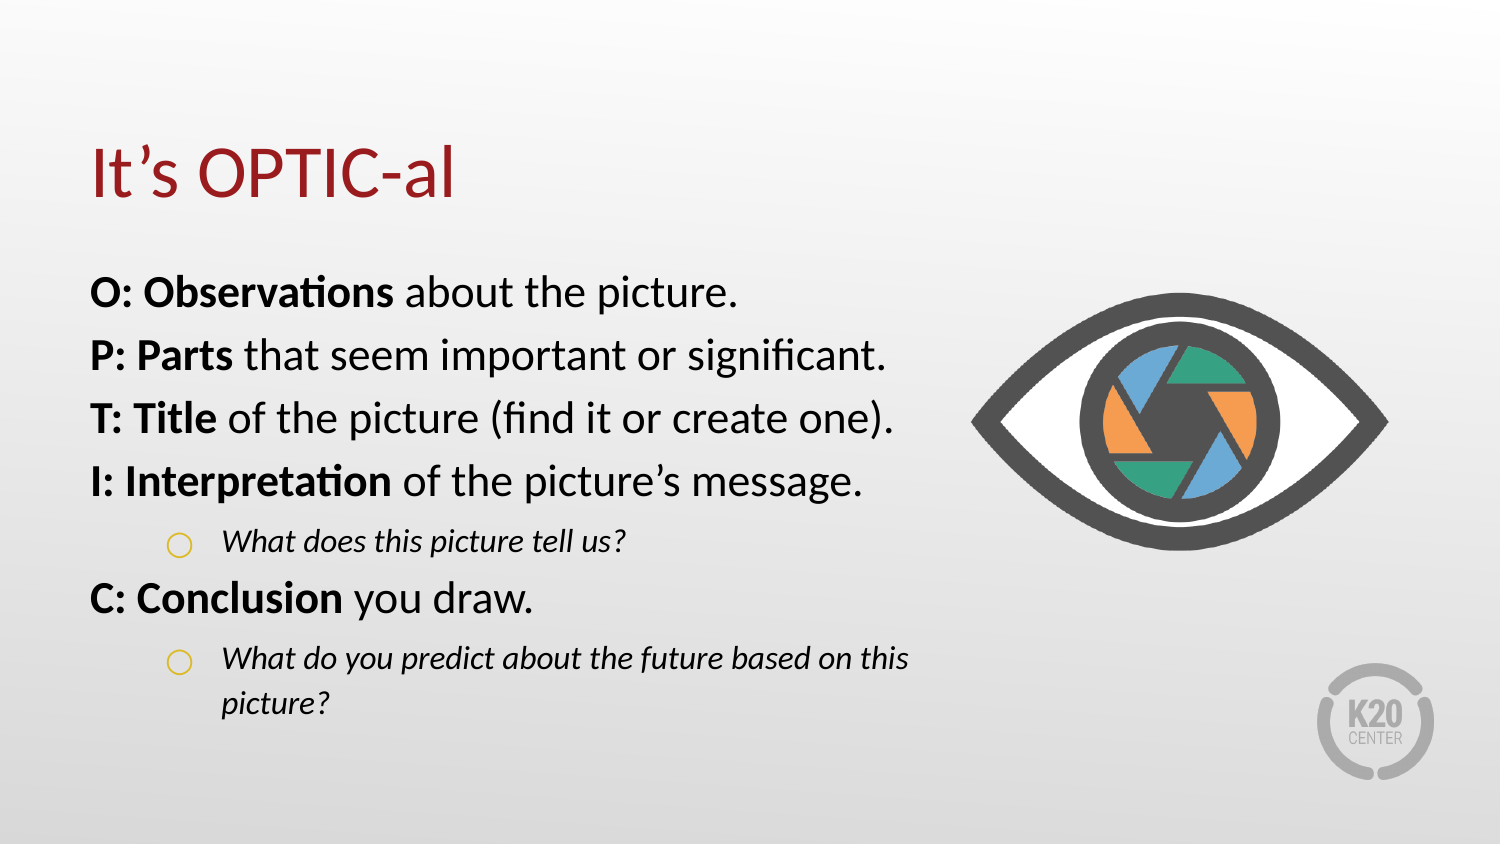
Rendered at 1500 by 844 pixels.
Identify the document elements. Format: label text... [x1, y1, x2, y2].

list O: Observations about the picture. P: Parts that seem important or significant. T: Title of the picture (find it or create one). I: Interpretation of the picture’s message. What does this picture tell us? C: Conclusion you draw. What do you predict about the future based on this picture? [75, 238, 955, 779]
picture [953, 196, 1451, 797]
title It’s OPTIC-al [75, 86, 1425, 228]
